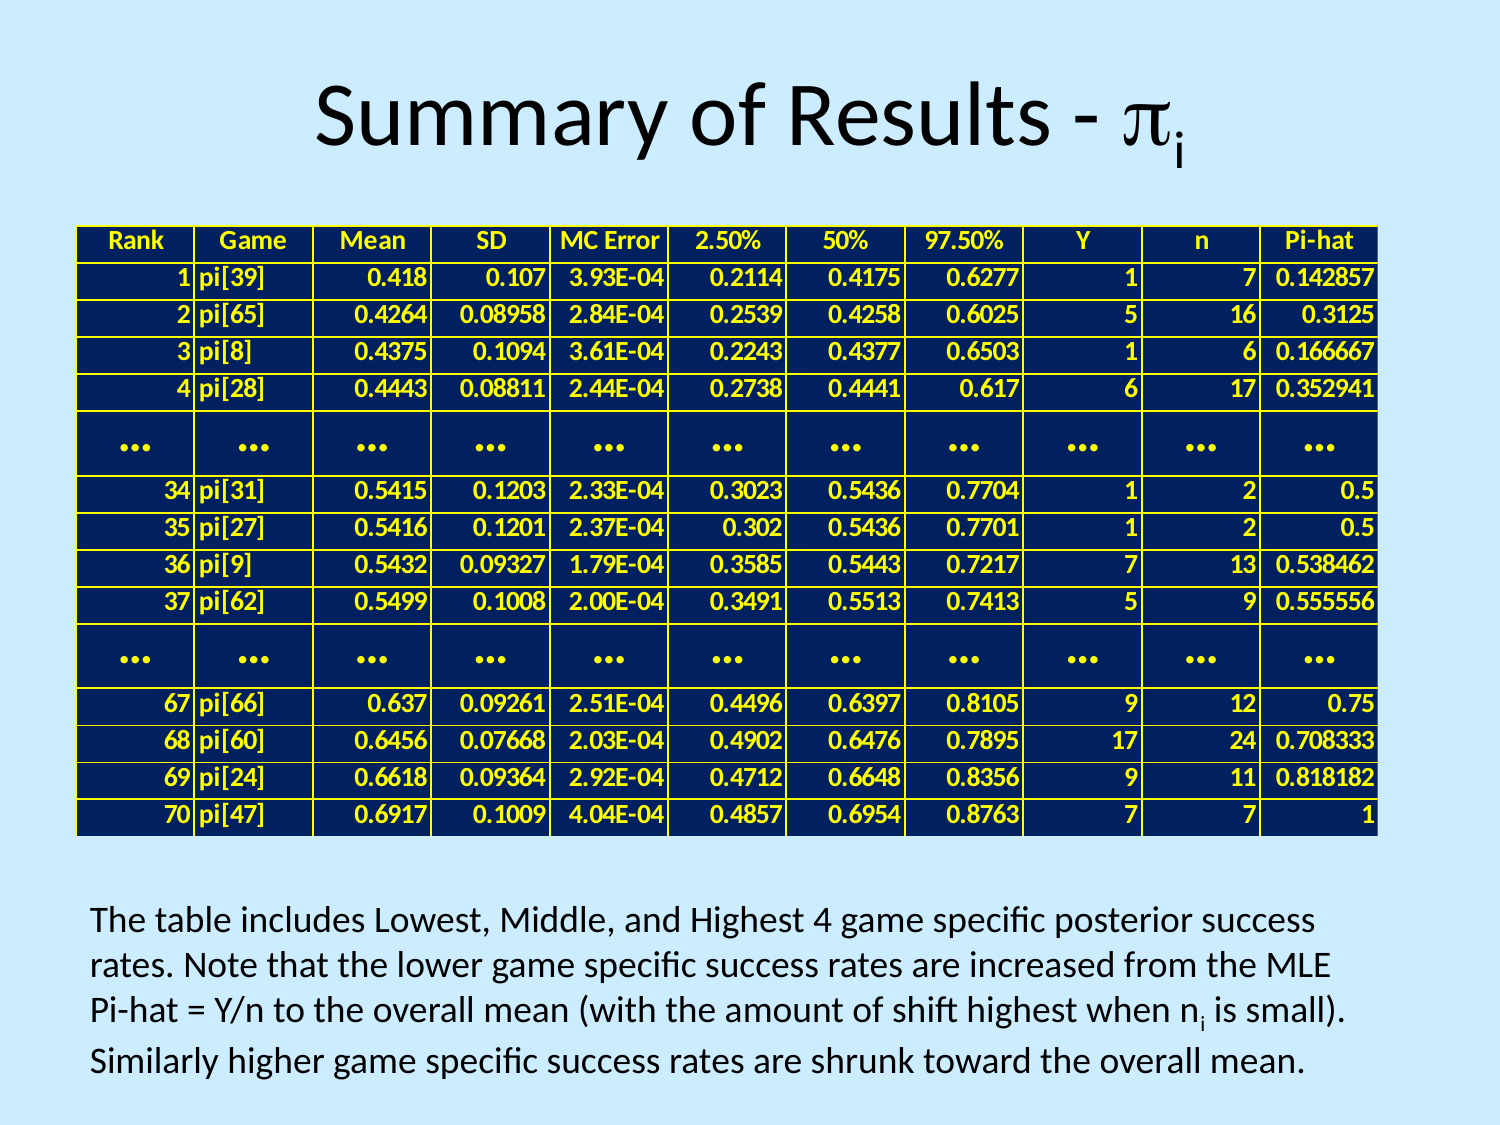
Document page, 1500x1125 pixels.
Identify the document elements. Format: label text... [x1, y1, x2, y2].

text_box The table includes Lowest, Middle, and Highest 4 game specific posterior success rates. Note that the lower game specific success rates are increased from the MLE Pi-hat = Y/n to the overall mean (with the amount of shift highest when ni is small). Similarly higher game specific success rates are shrunk toward the overall mean. [74, 887, 1413, 1089]
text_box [74, 224, 1380, 838]
title Summary of Results - pi [75, 45, 1425, 188]
